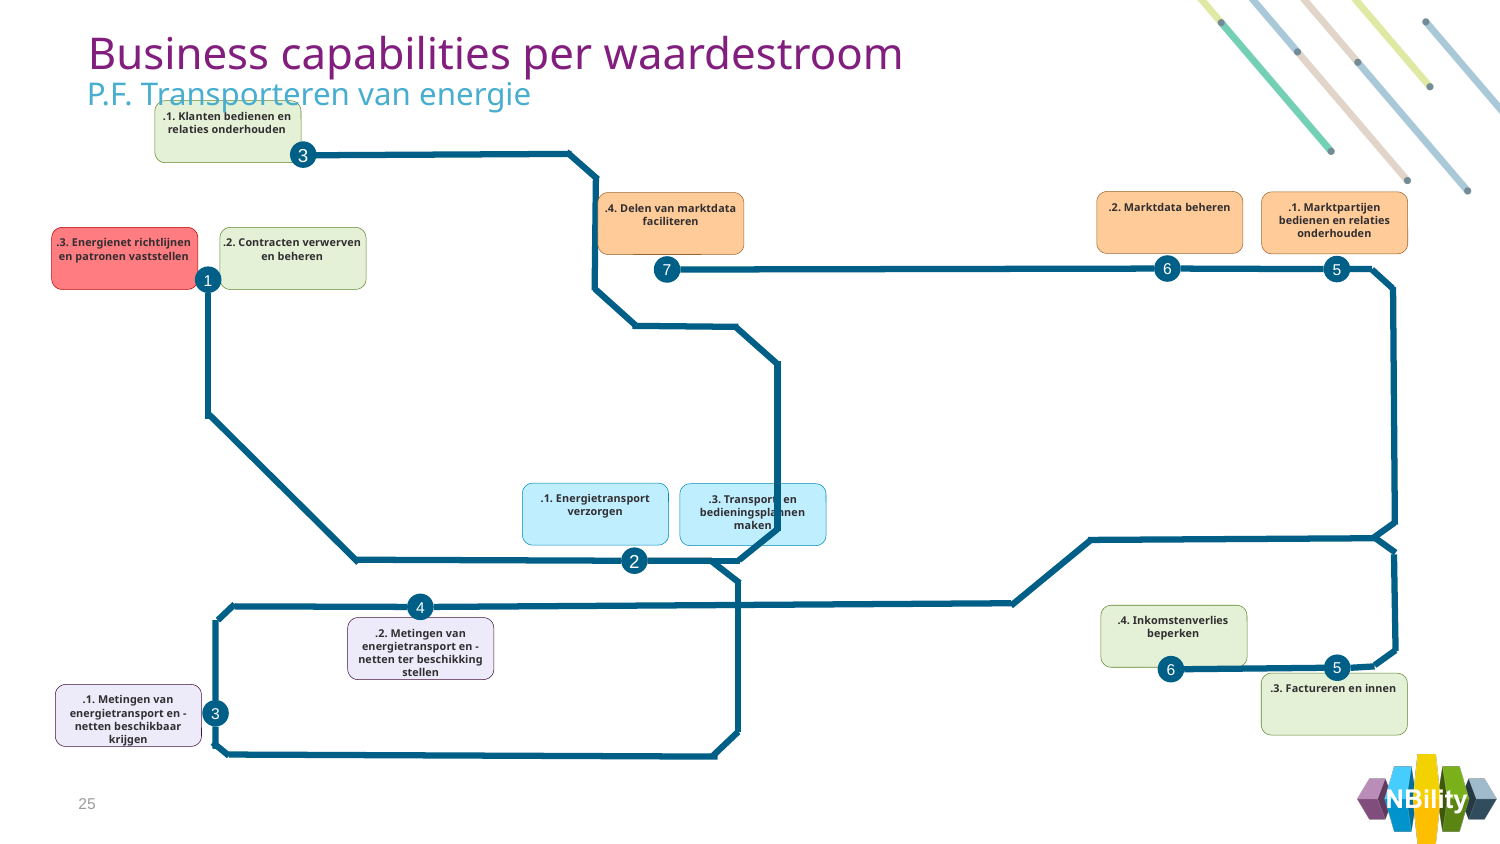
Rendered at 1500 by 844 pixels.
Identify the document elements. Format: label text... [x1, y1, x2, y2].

text_box .4. Inkomstenverlies beperken [1100, 605, 1248, 668]
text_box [566, 151, 598, 180]
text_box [1374, 650, 1396, 666]
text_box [739, 603, 1011, 607]
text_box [711, 731, 739, 757]
text_box .2. Marktdata beheren [1096, 191, 1243, 254]
text_box 5 [1323, 254, 1351, 284]
text_box .2. Metingen van energietransport en -netten ter beschikking stellen [347, 617, 494, 680]
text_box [739, 528, 778, 561]
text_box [433, 603, 738, 607]
text_box .3. Transport- en bedieningsplannen maken [778, 483, 827, 546]
text_box 3 [201, 699, 230, 728]
slide_number 25 [78, 793, 416, 839]
text_box .3. Transport- en bedieningsplannen maken [679, 483, 774, 546]
text_box 7 [652, 255, 681, 284]
text_box 1 [193, 265, 223, 295]
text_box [711, 561, 740, 584]
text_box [1371, 269, 1393, 289]
text_box .3. Energienet richtlijnen en patronen vaststellen [51, 227, 198, 290]
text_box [1373, 522, 1395, 538]
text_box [1374, 537, 1396, 553]
text_box 5 [1323, 653, 1352, 683]
text_box .3. Factureren en innen [1261, 673, 1408, 736]
text_box P.C. [0, 0, 1500, 844]
text_box .2. Contracten verwerven en beheren [219, 227, 367, 290]
text_box P.F. Transporteren van energie [86, 66, 1219, 100]
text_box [1010, 539, 1091, 606]
text_box Business capabilities per waardestroom [87, 20, 1181, 66]
text_box 6 [1156, 654, 1186, 684]
text_box .1. Energietransport verzorgen [522, 483, 669, 546]
text_box .1. Marktpartijen bedienen en relaties onderhouden [1261, 191, 1408, 254]
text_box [217, 604, 235, 621]
text_box 4 [406, 592, 435, 622]
text_box .1. Metingen van energietransport en -netten beschikbaar krijgen [55, 684, 202, 747]
text_box .1. Klanten bedienen en relaties onderhouden [154, 100, 302, 163]
text_box 2 [620, 546, 649, 575]
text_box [208, 413, 359, 563]
text_box 3 [288, 140, 318, 169]
picture [1357, 754, 1499, 844]
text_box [212, 742, 229, 756]
text_box .4. Delen van marktdata faciliteren [597, 192, 744, 255]
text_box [594, 288, 636, 326]
text_box 6 [1153, 254, 1182, 283]
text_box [734, 326, 779, 366]
